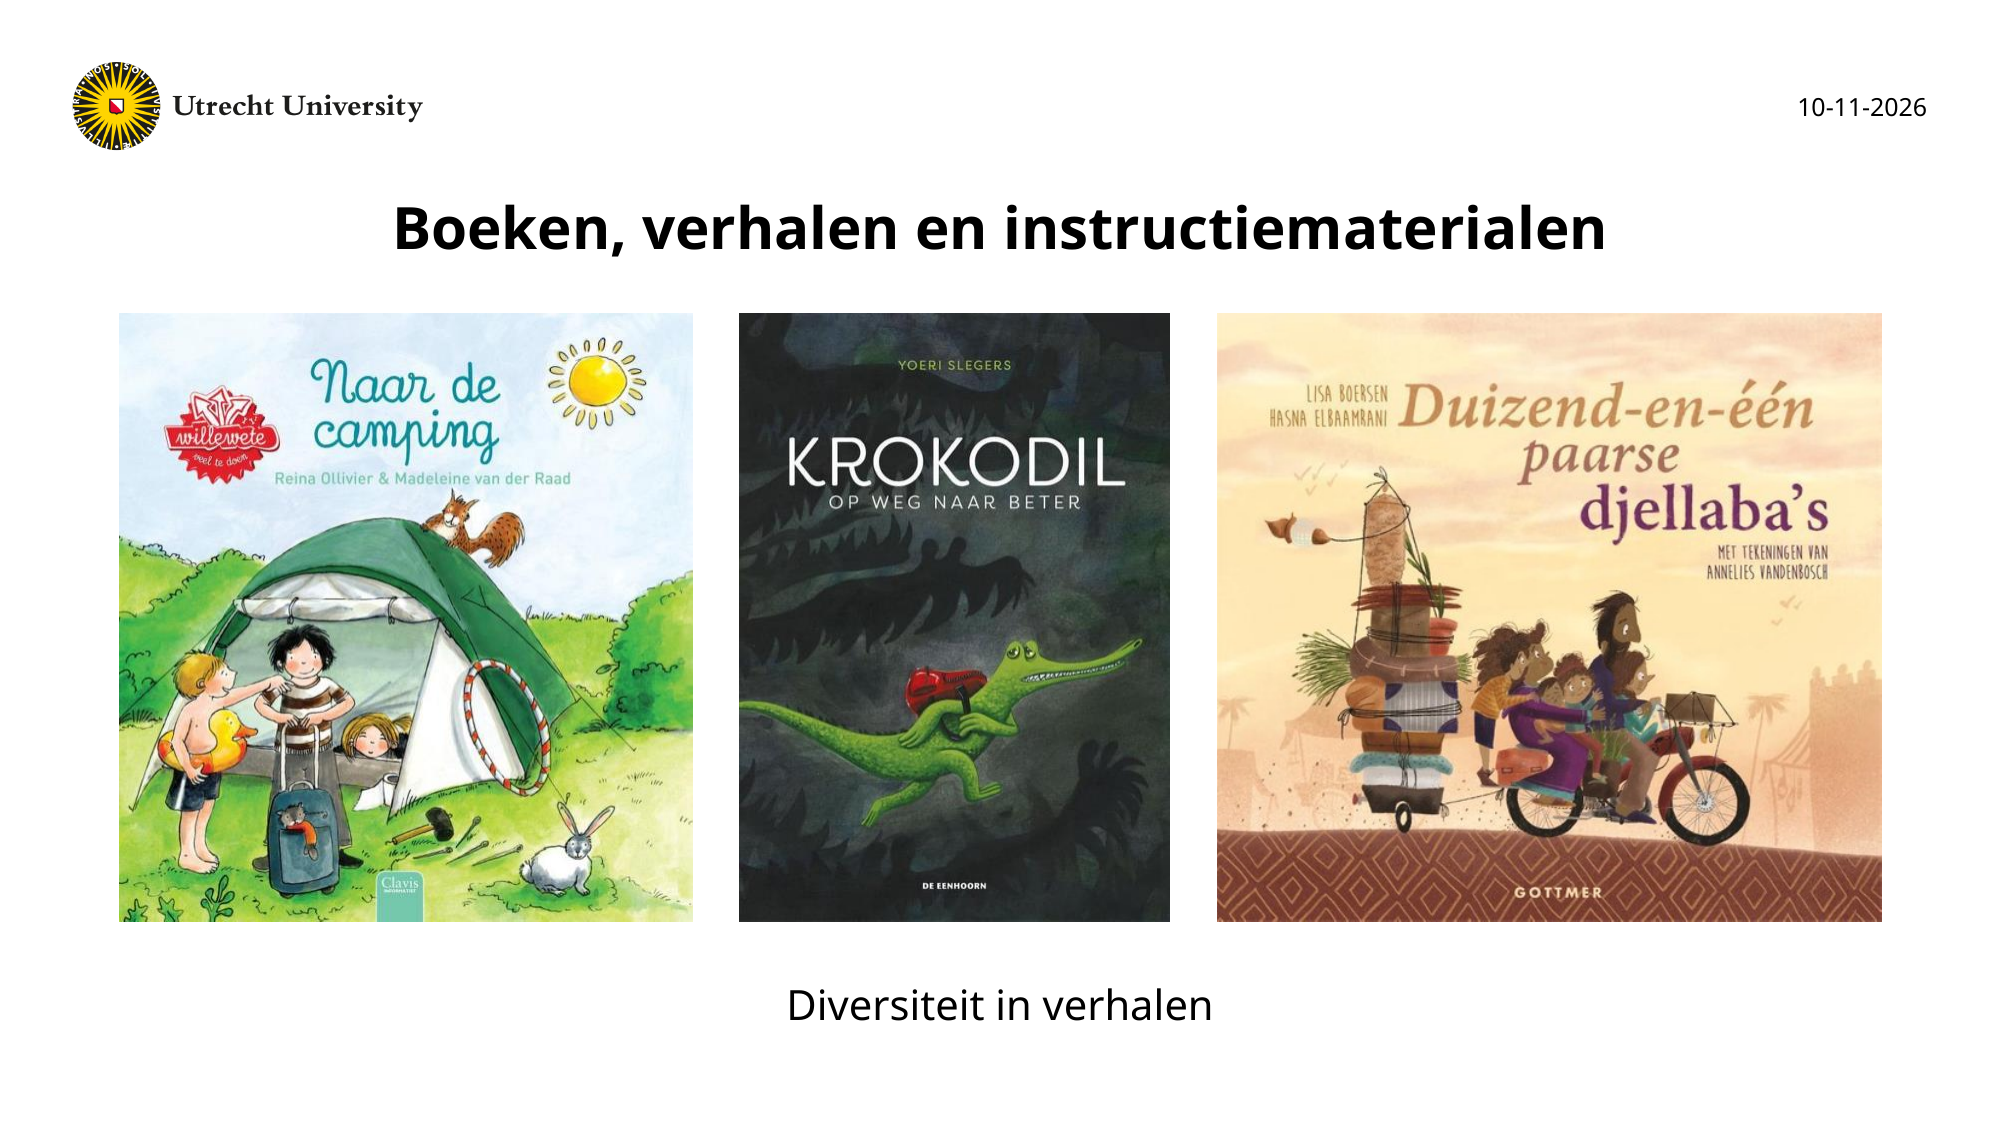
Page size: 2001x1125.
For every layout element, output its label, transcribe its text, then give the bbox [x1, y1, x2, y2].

text_box Diversiteit in verhalen [451, 954, 1550, 1097]
picture [0, 0, 526, 208]
picture [739, 313, 1170, 922]
picture [1217, 313, 1882, 922]
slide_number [1638, 84, 1942, 120]
title Boeken, verhalen en instructiematerialen [172, 183, 1828, 251]
picture [118, 313, 693, 922]
